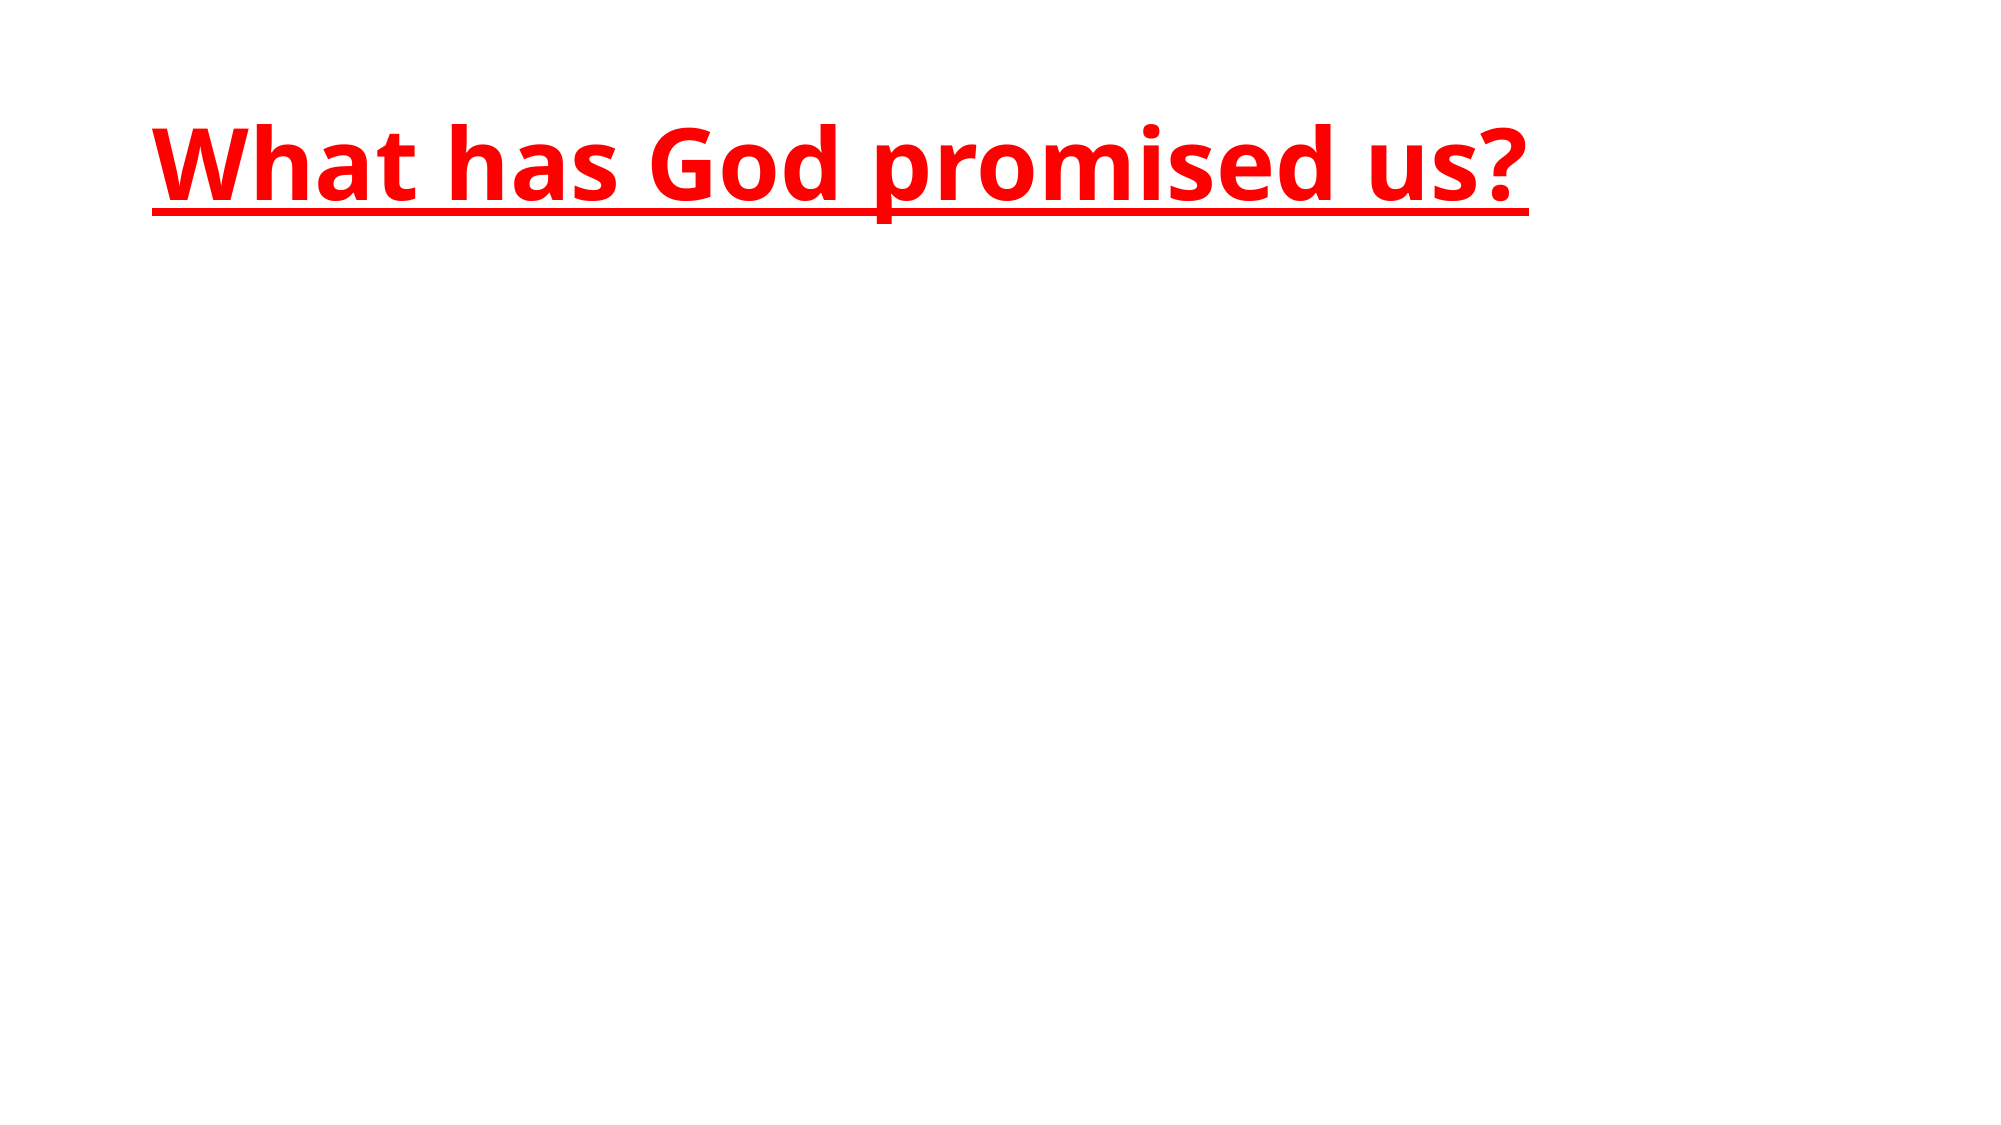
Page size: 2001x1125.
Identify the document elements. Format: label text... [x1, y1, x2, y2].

title What has God promised us? [137, 59, 1863, 278]
